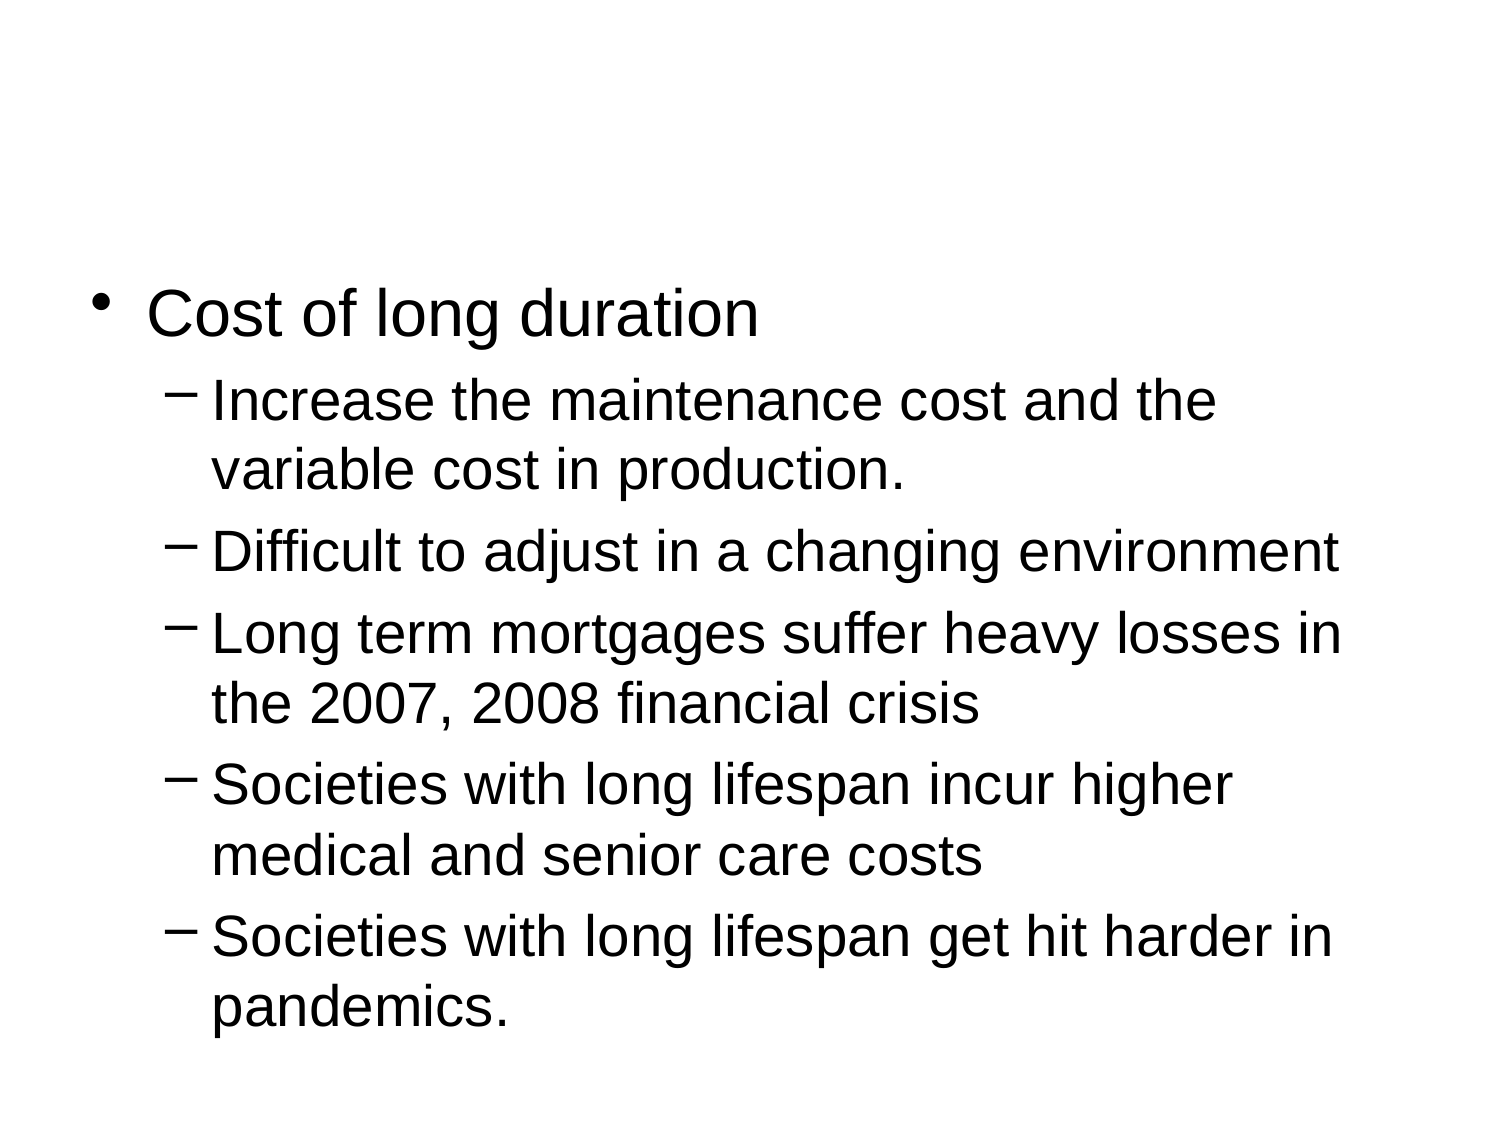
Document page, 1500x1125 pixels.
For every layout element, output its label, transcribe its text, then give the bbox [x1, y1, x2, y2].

list Cost of long duration Increase the maintenance cost and the variable cost in production. Difficult to adjust in a changing environment Long term mortgages suffer heavy losses in the 2007, 2008 financial crisis Societies with long lifespan incur higher medical and senior care costs Societies with long lifespan get hit harder in pandemics. [75, 262, 1425, 1005]
